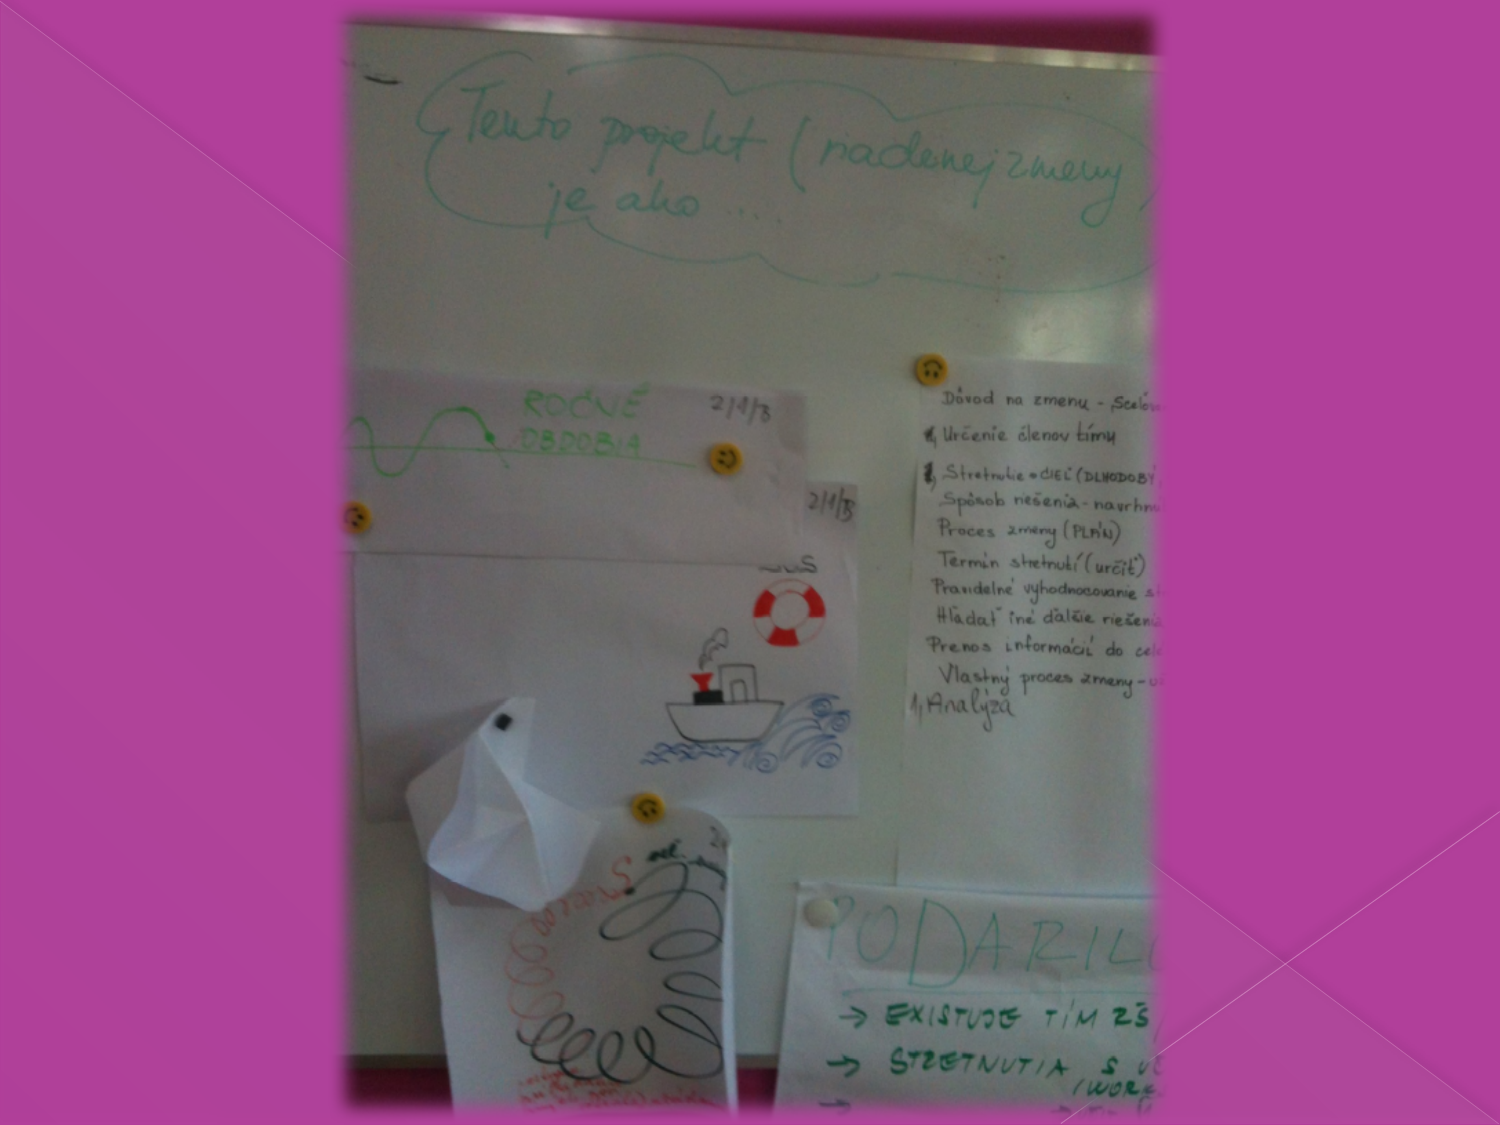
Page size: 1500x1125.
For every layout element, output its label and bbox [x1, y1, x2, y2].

picture [327, 0, 1173, 1125]
